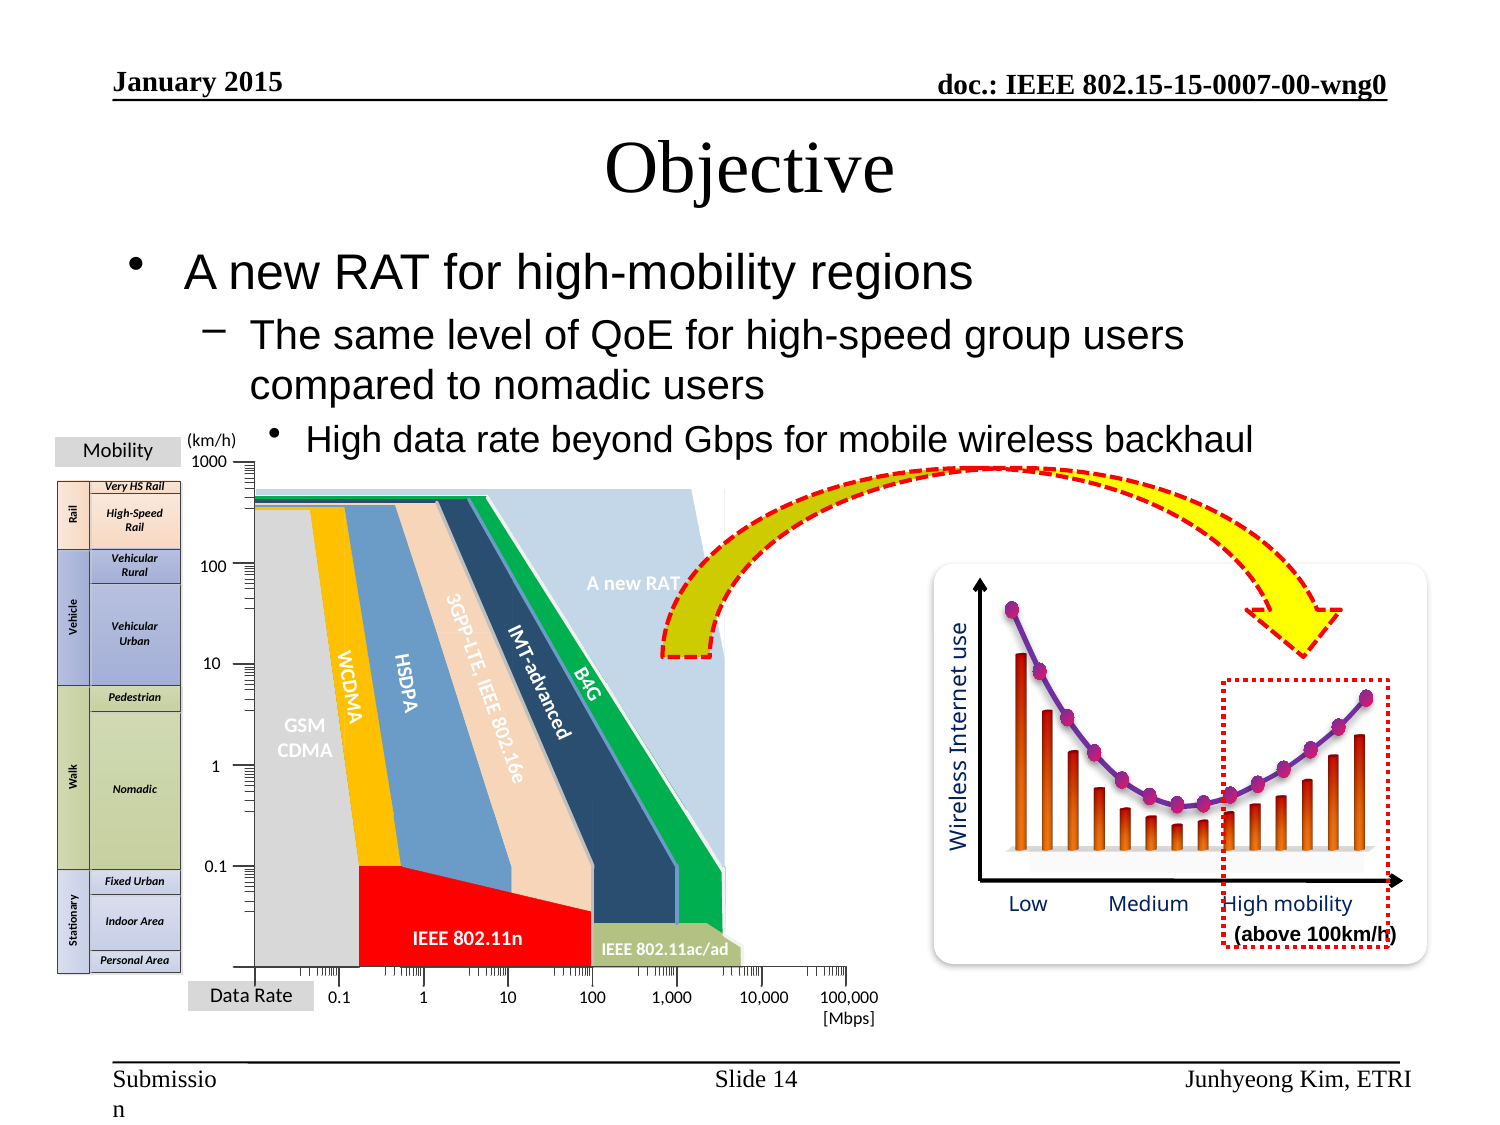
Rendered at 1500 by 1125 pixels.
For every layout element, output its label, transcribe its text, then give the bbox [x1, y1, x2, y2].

text_box [898, 477, 913, 485]
title Objective [112, 112, 1388, 213]
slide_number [112, 62, 375, 98]
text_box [52, 405, 889, 1032]
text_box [933, 563, 1428, 965]
text_box [925, 465, 1287, 562]
text_box [915, 474, 929, 481]
list A new RAT for high-mobility regions The same level of QoE for high-speed group users compared to nomadic users High data rate beyond Gbps for mobile wireless backhaul [112, 231, 1388, 561]
text_box [909, 468, 923, 474]
text_box [894, 470, 906, 477]
slide_number Slide 14 [712, 1062, 800, 1093]
list A new RAT for high-mobility regions The same level of QoE for high-speed group users compared to nomadic users High data rate beyond Gbps for mobile wireless backhaul [894, 471, 1388, 1000]
footer Junhyeong Kim, ETRI [900, 1062, 1413, 1093]
